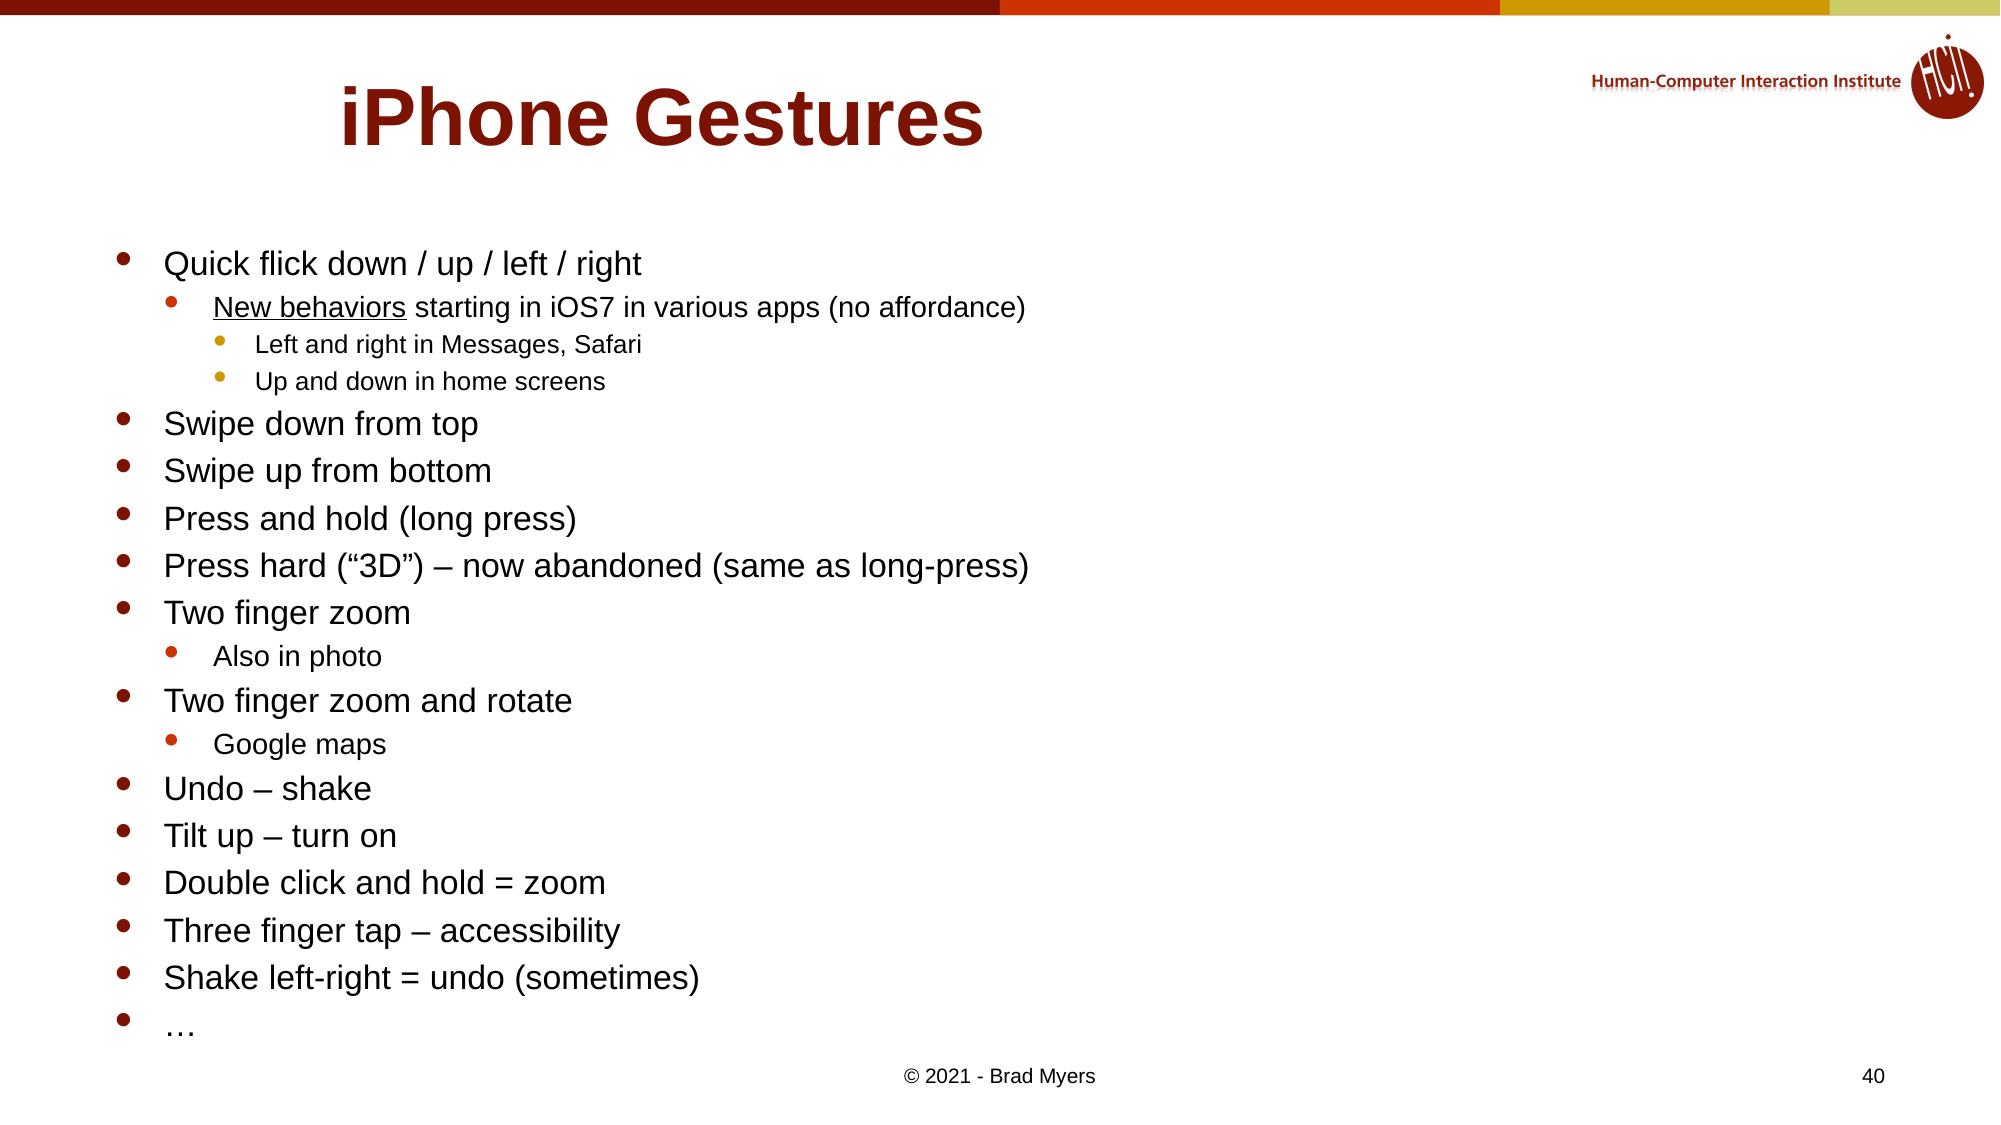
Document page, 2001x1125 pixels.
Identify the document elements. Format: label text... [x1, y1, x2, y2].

footer © 2021 - Brad Myers [610, 1054, 1390, 1101]
title iPhone Gestures [324, 19, 1563, 170]
picture [1592, 34, 1984, 119]
slide_number 40 [1433, 1054, 1901, 1101]
list Quick flick down / up / left / right New behaviors starting in iOS7 in various apps (no affordance) Left and right in Messages, Safari Up and down in home screens Swipe down from top Swipe up from bottom Press and hold (long press) Press hard (“3D”) – now abandoned (same as long-press) Two finger zoom Also in photo Two finger zoom and rotate Google maps Undo – shake Tilt up – turn on Double click and hold = zoom Three finger tap – accessibility Shake left-right = undo (sometimes) … [99, 233, 1640, 1061]
